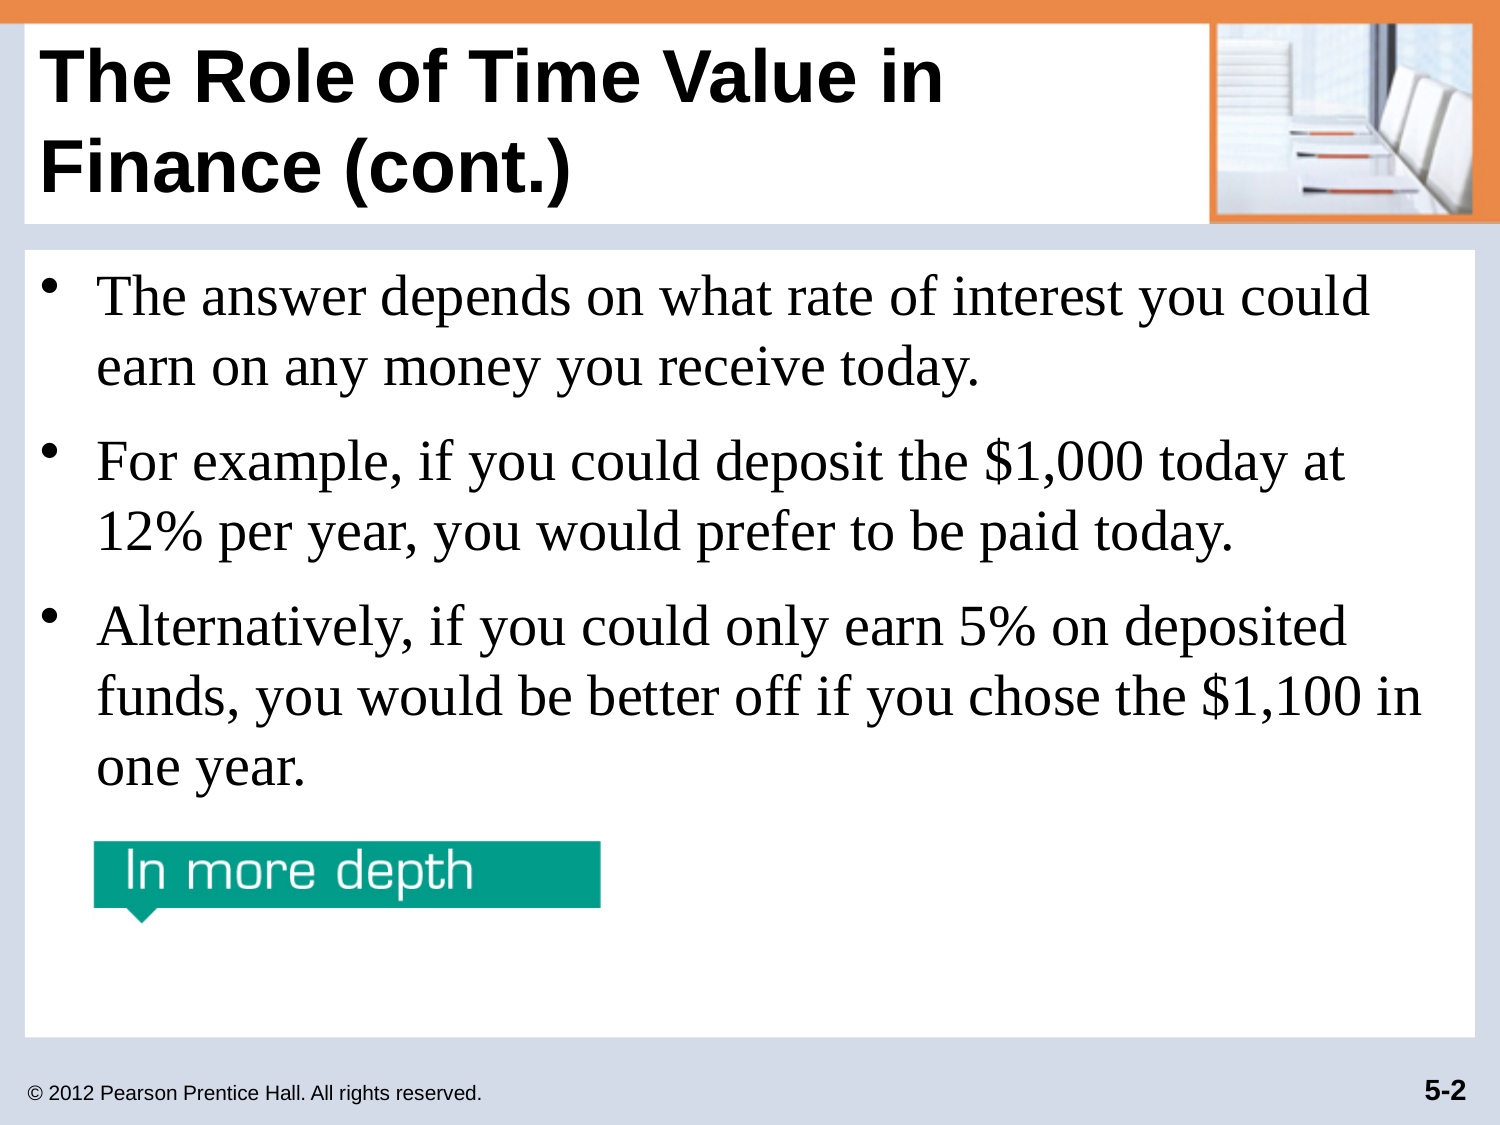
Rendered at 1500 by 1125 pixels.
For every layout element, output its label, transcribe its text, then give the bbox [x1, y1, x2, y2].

list The answer depends on what rate of interest you could earn on any money you receive today. For example, if you could deposit the $1,000 today at 12% per year, you would prefer to be paid today. Alternatively, if you could only earn 5% on deposited funds, you would be better off if you chose the $1,100 in one year. [24, 249, 1476, 1013]
slide_number 5-2 [1331, 1038, 1482, 1114]
title The Role of Time Value in Finance (cont.) [24, 64, 1201, 171]
footer © 2012 Pearson Prentice Hall. All rights reserved. [12, 1037, 938, 1113]
picture [91, 837, 604, 925]
picture [0, 0, 1500, 224]
